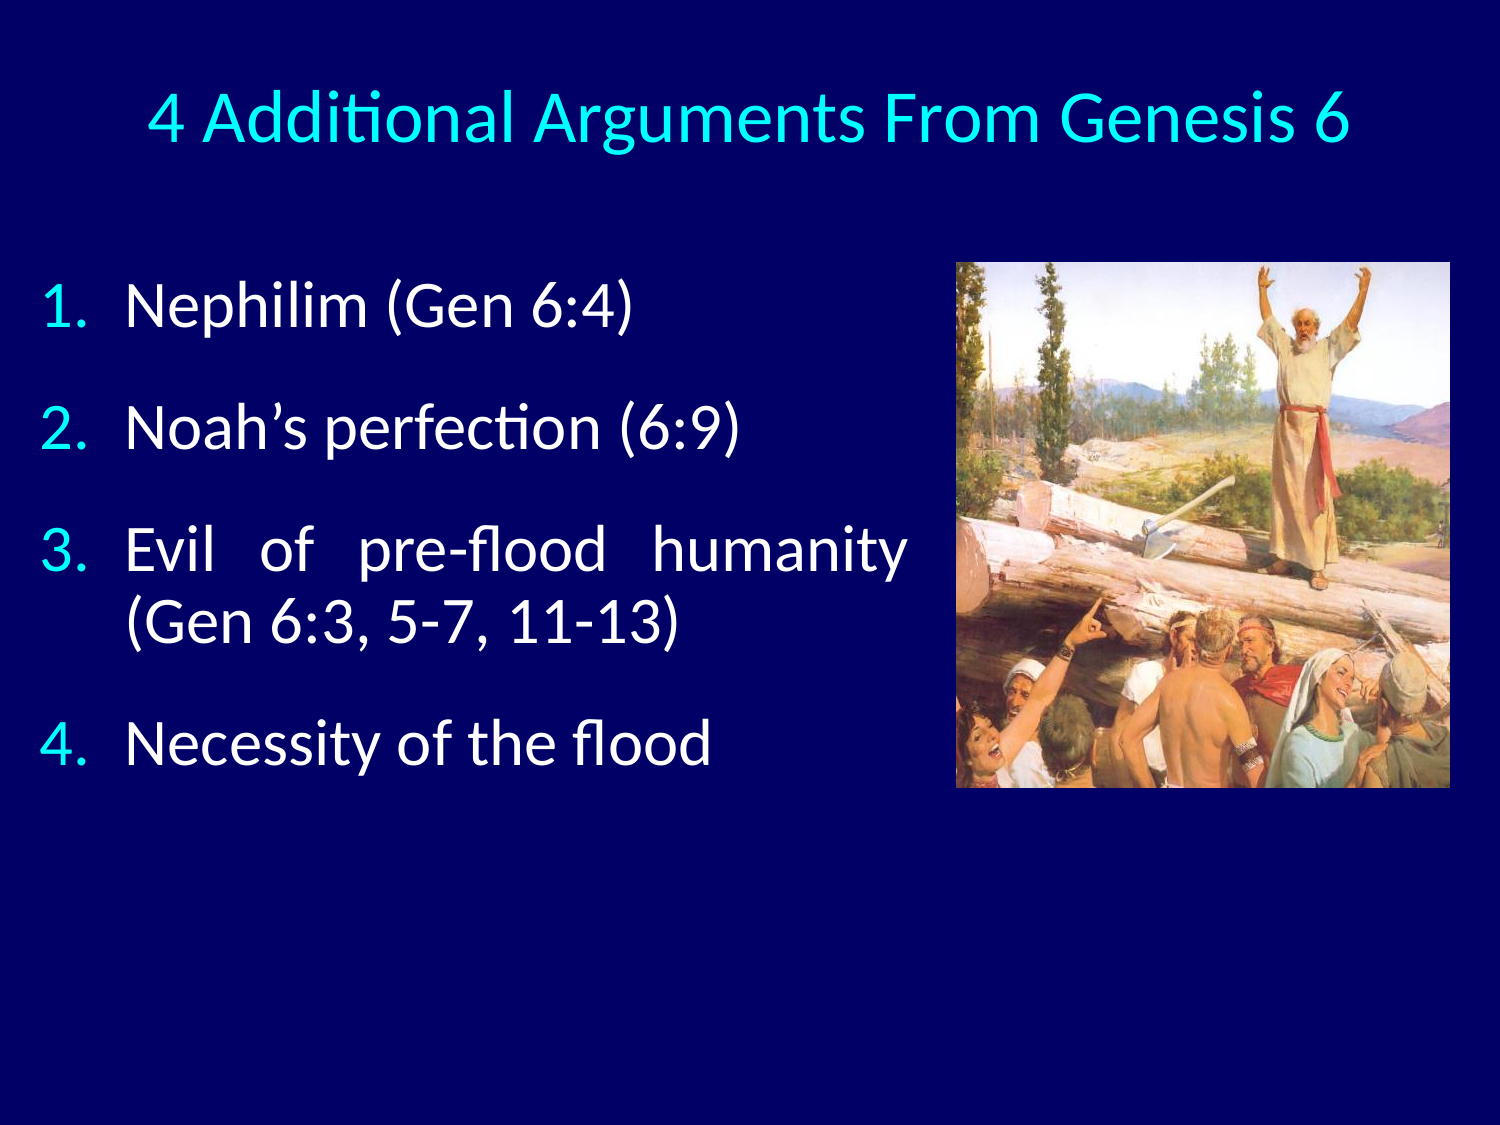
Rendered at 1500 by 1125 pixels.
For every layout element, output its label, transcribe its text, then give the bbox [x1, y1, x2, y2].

text_box 4 Additional Arguments From Genesis 6 [56, 37, 1444, 188]
list Nephilim (Gen 6:4) Noah’s perfection (6:9) Evil of pre-flood humanity (Gen 6:3, 5-7, 11-13) Necessity of the flood [24, 262, 926, 1001]
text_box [956, 262, 1451, 788]
